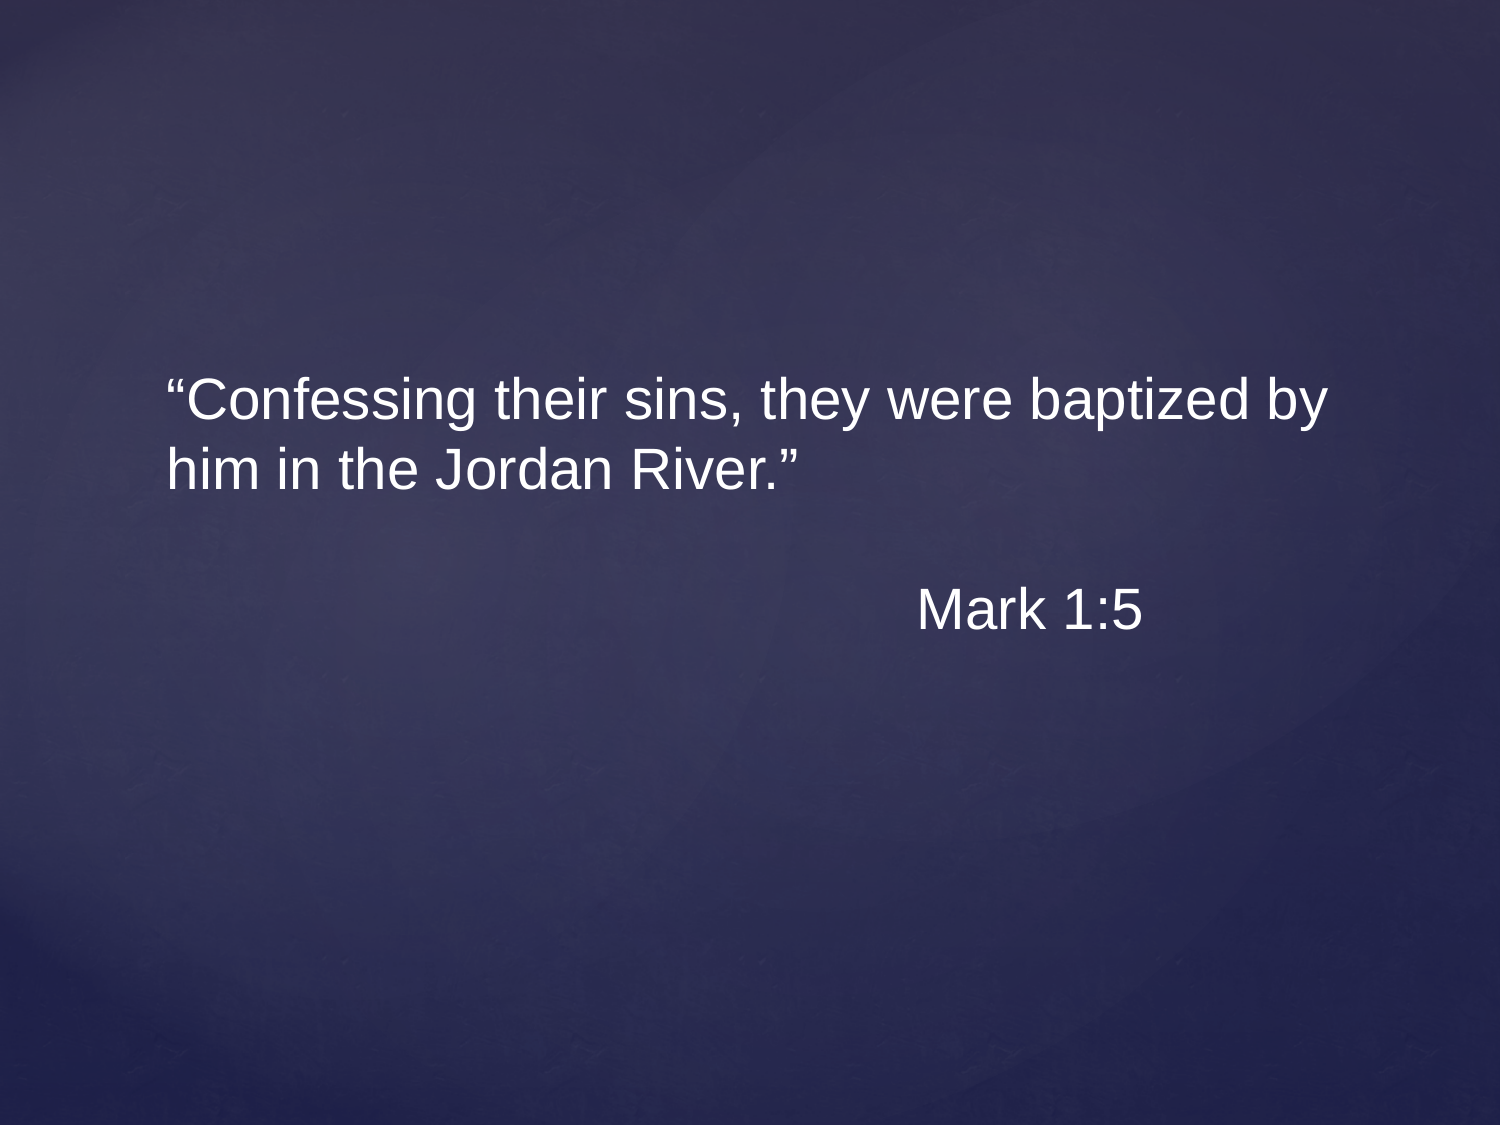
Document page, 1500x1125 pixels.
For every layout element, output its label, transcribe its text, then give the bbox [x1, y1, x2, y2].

text_box “Confessing their sins, they were baptized by him in the Jordan River.” Mark 1:5 [152, 353, 1346, 649]
